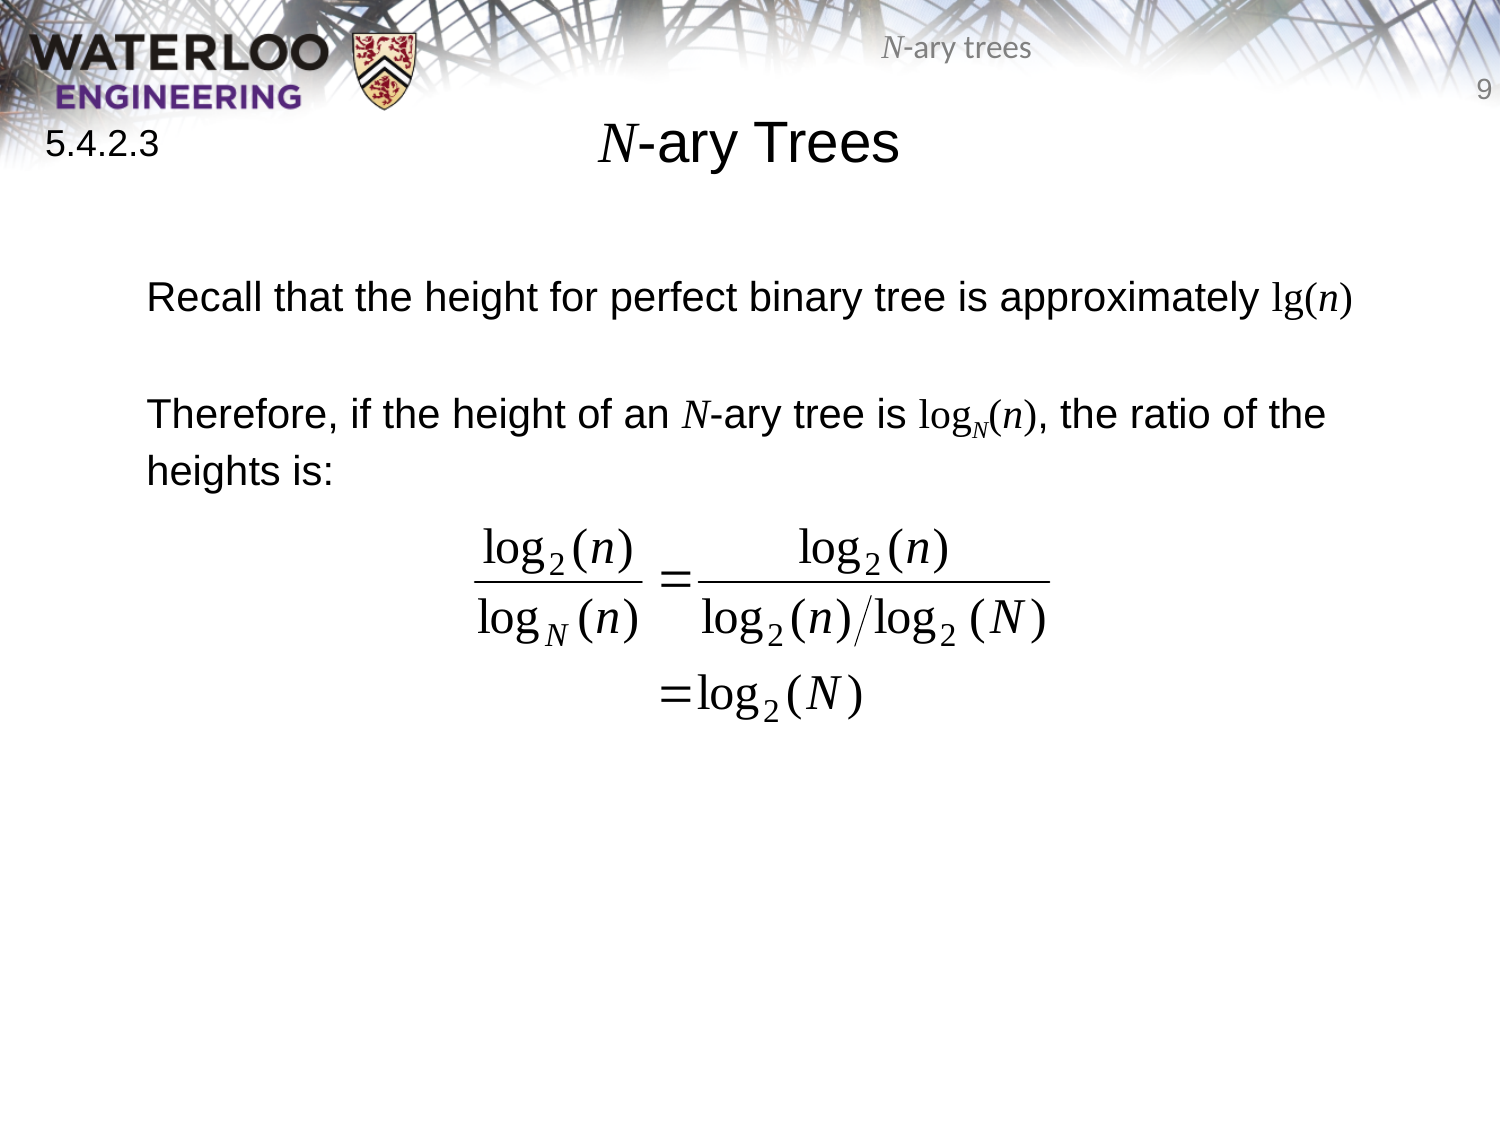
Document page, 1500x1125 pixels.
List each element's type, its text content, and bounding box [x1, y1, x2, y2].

title N-ary Trees [74, 44, 1426, 233]
list Recall that the height for perfect binary tree is approximately lg(n) Therefore, if the height of an N-ary tree is logN(n), the ratio of the heights is: [74, 262, 1426, 1006]
picture [0, 0, 1500, 1125]
text_box 5.4.2.3 [30, 111, 175, 172]
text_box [466, 515, 1059, 732]
